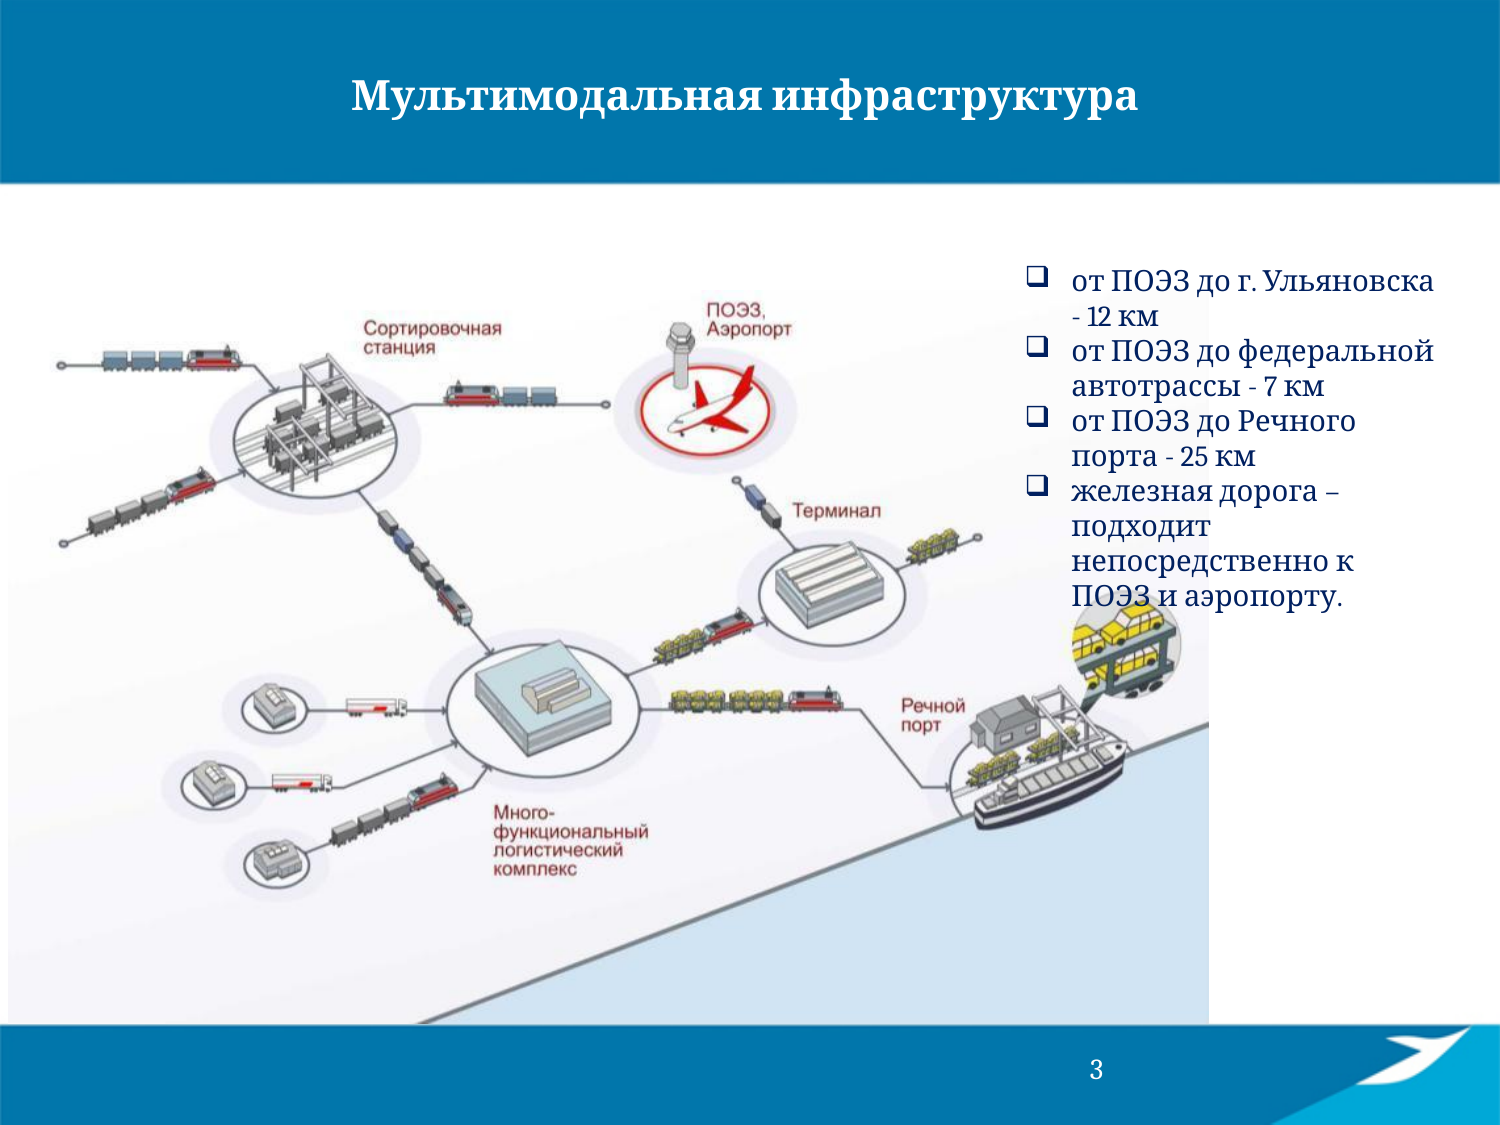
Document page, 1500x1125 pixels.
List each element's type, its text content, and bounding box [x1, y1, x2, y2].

text_box Мультимодальная инфраструктура [336, 61, 1154, 127]
slide_number 3 [1074, 1042, 1425, 1103]
text_box от ПОЭЗ до г. Ульяновска - 12 км от ПОЭЗ до федеральной автотрассы - 7 км от ПОЭЗ до Речного порта - 25 км железная дорога – подходит непосредственно к ПОЭЗ и аэропорту. [1009, 255, 1458, 620]
picture [0, 182, 1500, 1069]
